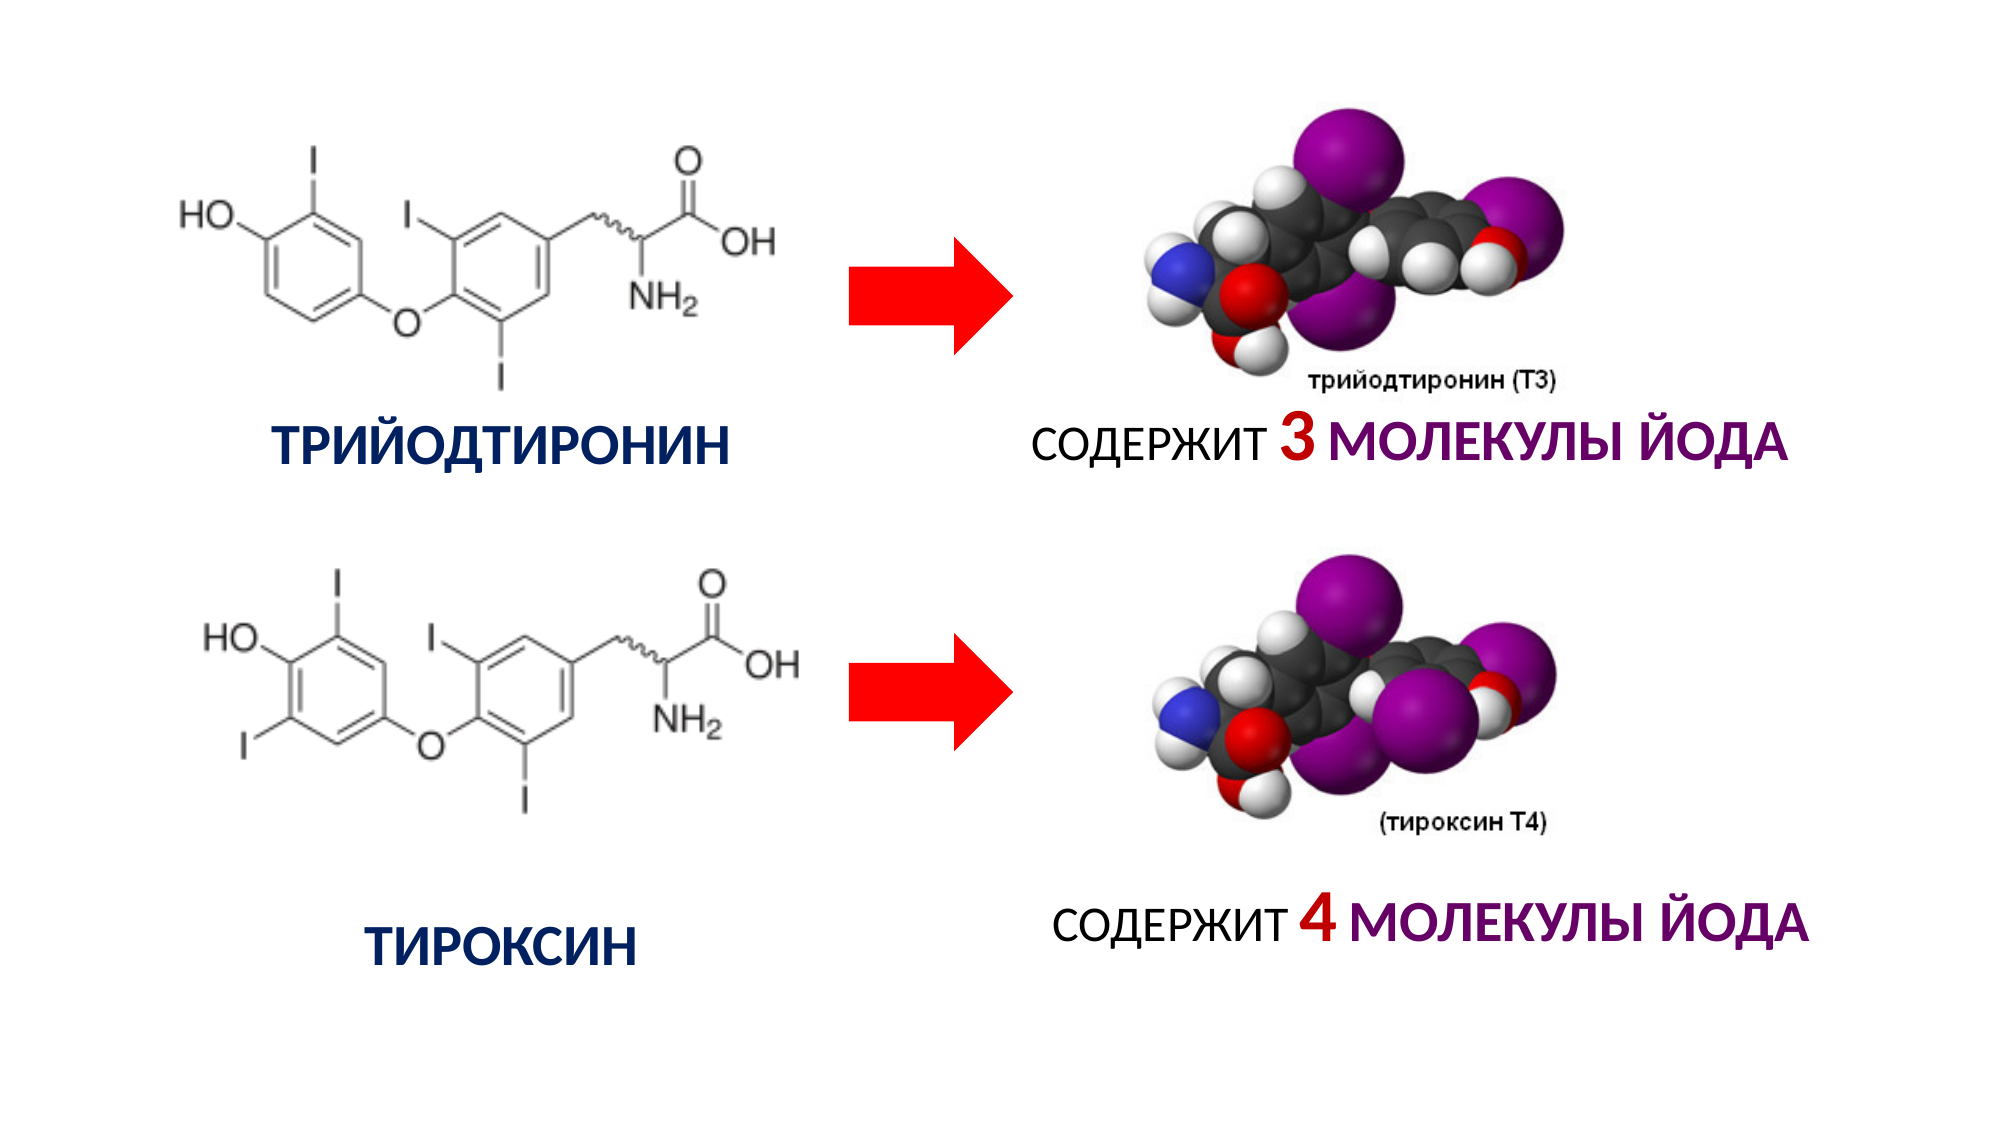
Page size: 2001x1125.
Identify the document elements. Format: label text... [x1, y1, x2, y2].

text_box [848, 633, 1014, 752]
picture [176, 144, 780, 394]
text_box [848, 236, 1014, 356]
text_box ТИРОКСИН [349, 900, 654, 985]
picture [1141, 534, 1562, 848]
text_box СОДЕРЖИТ 4 МОЛЕКУЛЫ ЙОДА [1037, 859, 1825, 964]
text_box СОДЕРЖИТ 3 МОЛЕКУЛЫ ЙОДА [1016, 378, 1804, 484]
picture [1141, 89, 1592, 403]
picture [199, 567, 804, 817]
text_box ТРИЙОДТИРОНИН [256, 398, 747, 484]
